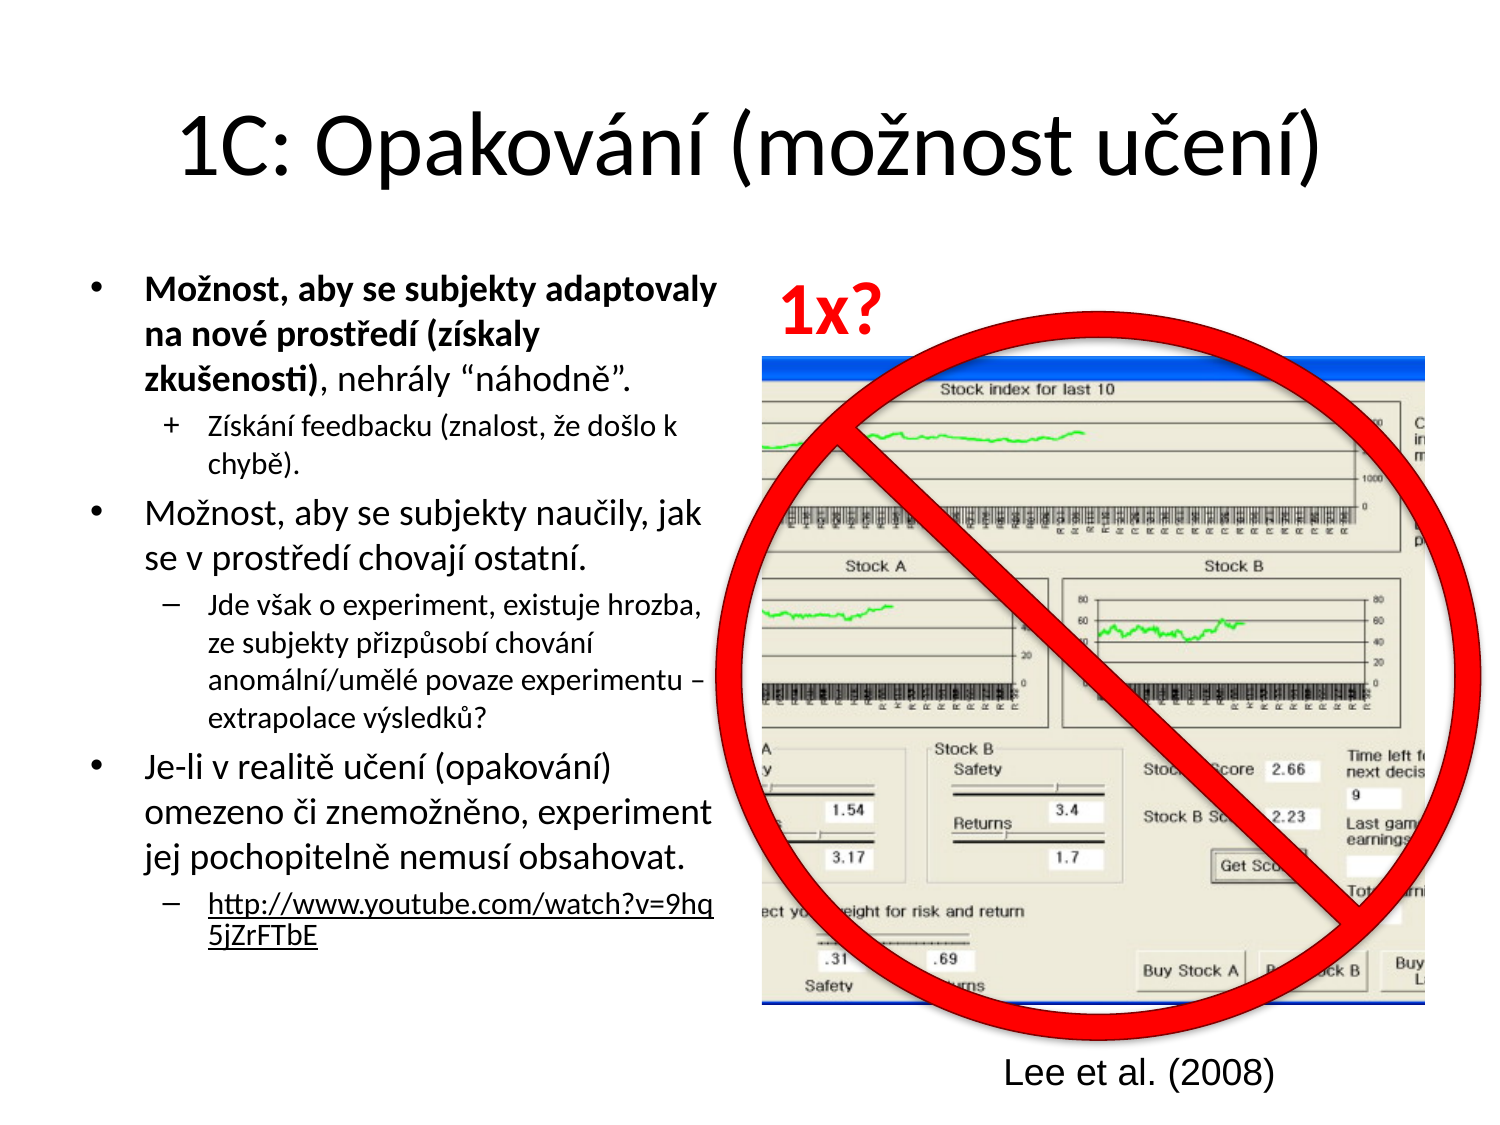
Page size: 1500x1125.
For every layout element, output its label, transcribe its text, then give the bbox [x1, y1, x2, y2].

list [761, 356, 1426, 1006]
text_box [1430, 493, 1482, 859]
text_box [915, 310, 1281, 355]
text_box Lee et al. (2008) [988, 1040, 1425, 1100]
list 1x? [761, 251, 1425, 356]
list Možnost, aby se subjekty adaptovaly na nové prostředí (získaly zkušenosti), nehrály “náhodně”. Získání feedbacku (znalost, že došlo k chybě). Možnost, aby se subjekty naučily, jak se v prostředí chovají ostatní. Jde však o experiment, existuje hrozba, ze subjekty přizpůsobí chování anomální/umělé povaze experimentu – extrapolace výsledků? Je-li v realitě učení (opakování) omezeno či znemožněno, experiment jej pochopitelně nemusí obsahovat. http://www.youtube.com/watch?v=9hq5jZrFTbE [75, 256, 738, 1005]
text_box [715, 511, 756, 840]
text_box [951, 1013, 1246, 1041]
title 1C: Opakování (možnost učení) [75, 45, 1425, 233]
